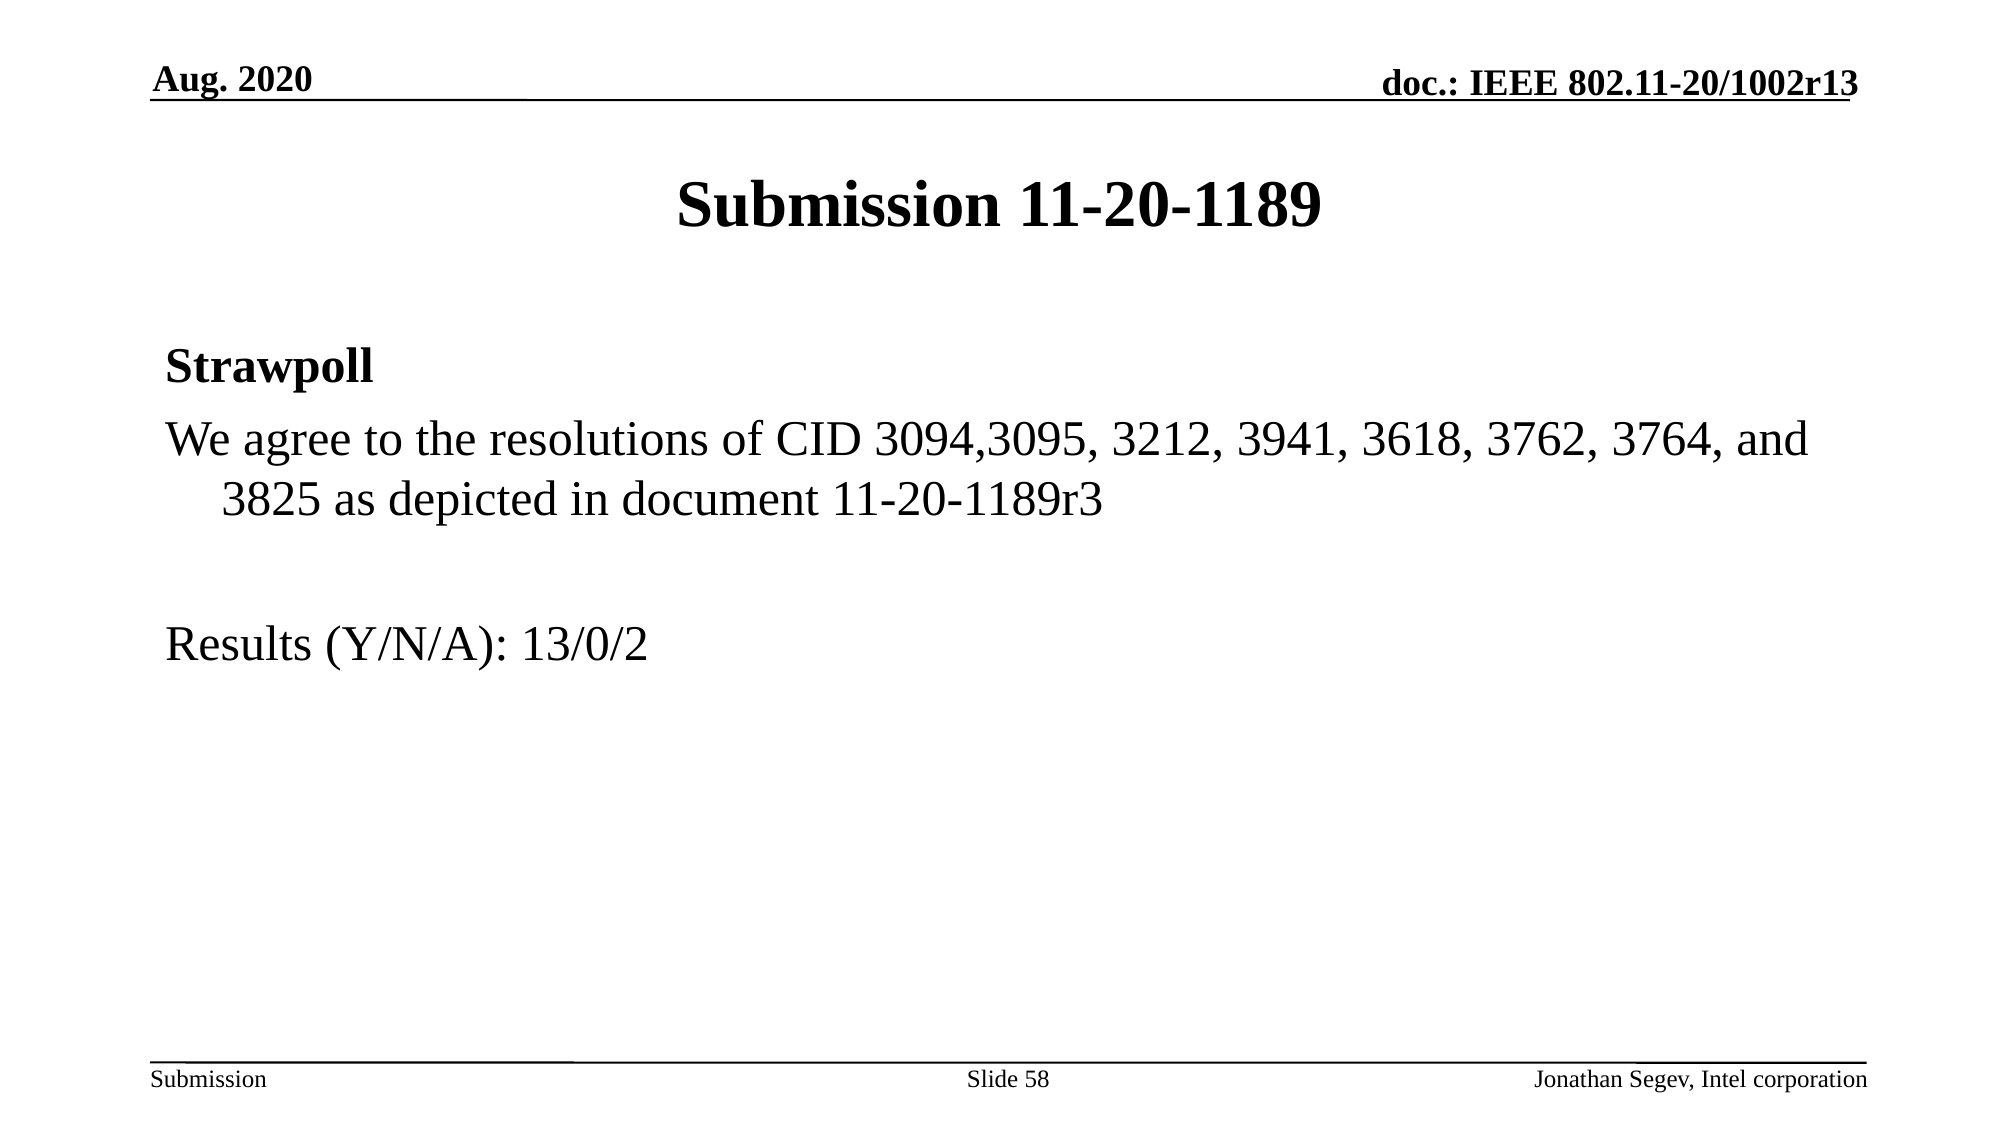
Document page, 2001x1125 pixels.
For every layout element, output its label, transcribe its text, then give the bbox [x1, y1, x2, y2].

list Strawpoll We agree to the resolutions of CID 3094,3095, 3212, 3941, 3618, 3762, 3764, and 3825 as depicted in document 11-20-1189r3 Results (Y/N/A): 13/0/2 [149, 324, 1850, 1000]
title Submission 11-20-1189 [149, 112, 1850, 288]
footer Jonathan Segev, Intel corporation [1171, 1061, 1869, 1093]
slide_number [152, 54, 563, 100]
slide_number Slide 58 [950, 1061, 1067, 1123]
